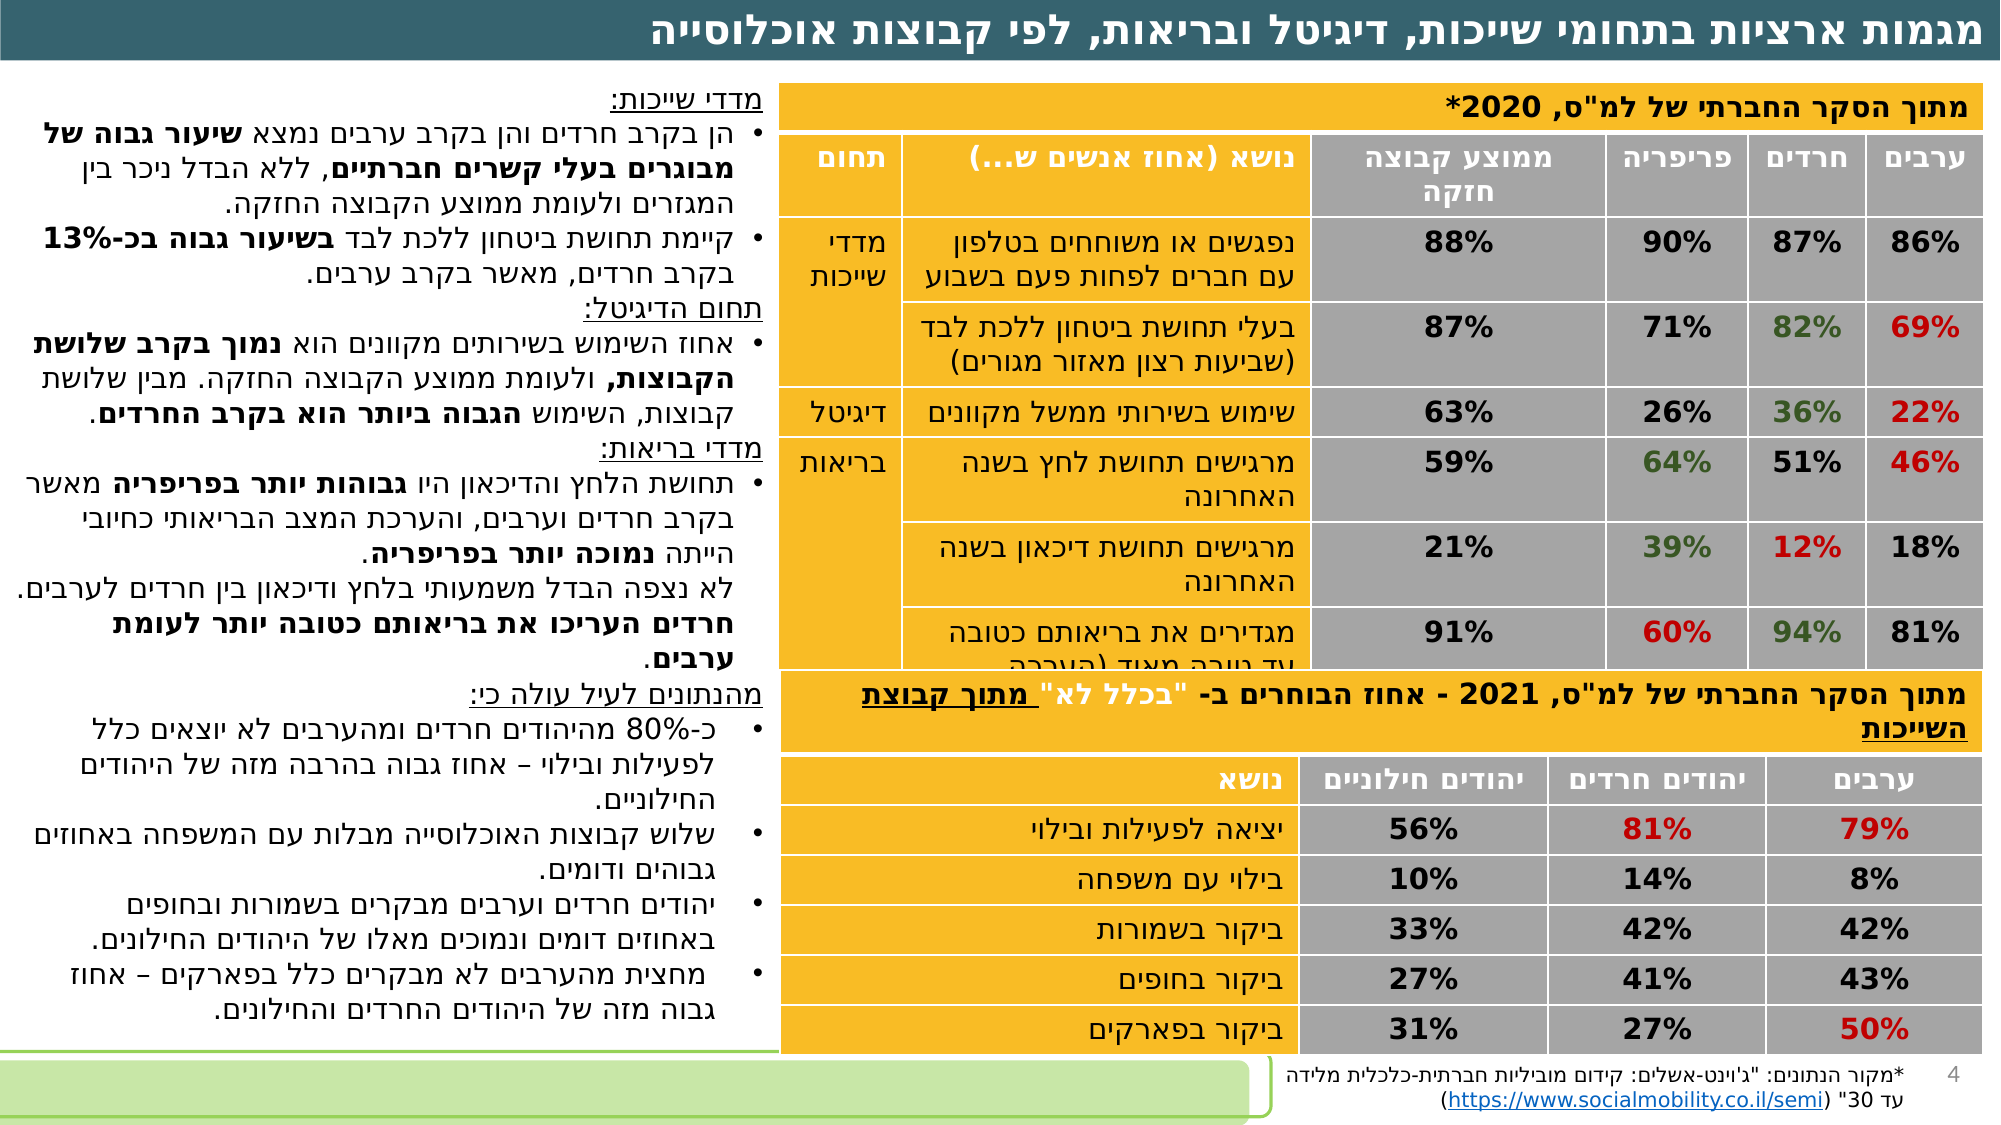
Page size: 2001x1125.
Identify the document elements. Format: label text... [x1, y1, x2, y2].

table_cell 8% [1767, 856, 1982, 904]
table_cell מדדי שייכות [779, 218, 901, 386]
table_cell 87% [1312, 303, 1605, 386]
table_cell יהודים חילוניים [1300, 757, 1547, 804]
table_cell 63% [1312, 388, 1605, 436]
table_cell 81% [1867, 608, 1983, 669]
table_cell בילוי עם משפחה [781, 856, 1298, 904]
table_cell בריאות [779, 438, 901, 669]
table_cell 46% [1867, 438, 1983, 521]
text_box *מקור הנתונים: "ג'וינט-אשלים: קידום מוביליות חברתית-כלכלית מלידה עד 30" (https://www.socialmobility.co.il/semi) [1272, 1056, 1920, 1119]
table_cell מרגישים תחושת לחץ בשנה האחרונה [903, 438, 1310, 521]
table_cell 12% [1749, 523, 1865, 606]
table_cell ערבים [1767, 757, 1982, 804]
table_cell יציאה לפעילות ובילוי [781, 806, 1298, 854]
table_cell 33% [1300, 906, 1547, 954]
table_cell 31% [1300, 1006, 1547, 1054]
table_cell נפגשים או משוחחים בטלפון עם חברים לפחות פעם בשבוע [903, 218, 1310, 301]
table_cell 87% [1749, 218, 1865, 301]
table_cell 69% [1867, 303, 1983, 386]
table_cell 88% [1312, 218, 1605, 301]
table_cell ערבים [1867, 135, 1983, 216]
table_cell תחום [779, 135, 901, 216]
table_cell יהודים חרדים [1549, 757, 1765, 804]
table_cell מגדירים את בריאותם כטובה עד טובה מאוד (הערכה עצמית) [903, 608, 1310, 669]
table_header מתוך הסקר החברתי של למ"ס, 2021 - אחוז הבוחרים ב- "בכלל לא" מתוך קבוצת השייכות [781, 671, 1982, 752]
table_header מתוך הסקר החברתי של למ"ס, 2020* [779, 83, 1983, 130]
table_cell 81% [1549, 806, 1765, 854]
table_cell ביקור בפארקים [781, 1006, 1298, 1054]
table_cell 27% [1300, 956, 1547, 1004]
table_cell 39% [1607, 523, 1747, 606]
table_cell 90% [1607, 218, 1747, 301]
table_cell 26% [1607, 388, 1747, 436]
table_cell 50% [1767, 1006, 1982, 1054]
table_cell בעלי תחושת ביטחון ללכת לבד (שביעות רצון מאזור מגורים) [903, 303, 1310, 386]
table_cell חרדים [1749, 135, 1865, 216]
table_cell מרגישים תחושת דיכאון בשנה האחרונה [903, 523, 1310, 606]
table_cell 60% [1607, 608, 1747, 669]
table_cell ביקור בחופים [781, 956, 1298, 1004]
table_cell 18% [1867, 523, 1983, 606]
table_cell 64% [1607, 438, 1747, 521]
table_cell 43% [1767, 956, 1982, 1004]
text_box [0, 1051, 1272, 1125]
text_box מגמות ארציות בתחומי שייכות, דיגיטל ובריאות, לפי קבוצות אוכלוסייה [0, 0, 2000, 61]
table_cell 94% [1749, 608, 1865, 669]
table_cell נושא [781, 757, 1298, 804]
table_cell 14% [1549, 856, 1765, 904]
table_cell 21% [1312, 523, 1605, 606]
table_cell 42% [1767, 906, 1982, 954]
table_cell 27% [1549, 1006, 1765, 1054]
table_cell 59% [1312, 438, 1605, 521]
table_cell ממוצע קבוצה חזקה [1312, 135, 1605, 216]
table_cell ביקור בשמורות [781, 906, 1298, 954]
table_cell 10% [1300, 856, 1547, 904]
table_cell 22% [1867, 388, 1983, 436]
table_cell 36% [1749, 388, 1865, 436]
table_cell שימוש בשירותי ממשל מקוונים [903, 388, 1310, 436]
table_cell נושא (אחוז אנשים ש...) [903, 135, 1310, 216]
table_cell 51% [1749, 438, 1865, 521]
table_cell 42% [1549, 906, 1765, 954]
table_cell דיגיטל [779, 388, 901, 436]
table_cell 41% [1549, 956, 1765, 1004]
table_cell 71% [1607, 303, 1747, 386]
table_cell 82% [1749, 303, 1865, 386]
table_cell 79% [1767, 806, 1982, 854]
slide_number 4 [1920, 1056, 1975, 1103]
text_box מדדי שייכות: הן בקרב חרדים והן בקרב ערבים נמצא שיעור גבוה של מבוגרים בעלי קשרים חברתיים, ללא הבדל ניכר בין המגזרים ולעומת ממוצע הקבוצה החזקה. קיימת תחושת ביטחון ללכת לבד בשיעור גבוה בכ-13% בקרב חרדים, מאשר בקרב ערבים. תחום הדיגיטל: אחוז השימוש בשירותים מקוונים הוא נמוך בקרב שלושת הקבוצות, ולעומת ממוצע הקבוצה החזקה. מבין שלושת קבוצות, השימוש הגבוה ביותר הוא בקרב החרדים. מדדי בריאות: תחושת הלחץ והדיכאון היו גבוהות יותר בפריפריה מאשר בקרב חרדים וערבים, והערכת המצב הבריאותי כחיובי הייתה נמוכה יותר בפריפריה. לא נצפה הבדל משמעותי בלחץ ודיכאון בין חרדים לערבים. חרדים העריכו את בריאותם כטובה יותר לעומת ערבים. [0, 72, 778, 682]
text_box מהנתונים לעיל עולה כי: כ-80% מהיהודים חרדים ומהערבים לא יוצאים כלל לפעילות ובילוי – אחוז גבוה בהרבה מזה של היהודים החילוניים. שלוש קבוצות האוכלוסייה מבלות עם המשפחה באחוזים גבוהים ודומים. יהודים חרדים וערבים מבקרים בשמורות ובחופים באחוזים דומים ונמוכים מאלו של היהודים החילונים. מחצית מהערבים לא מבקרים כלל בפארקים – אחוז גבוה מזה של היהודים החרדים והחילונים. [17, 668, 778, 1033]
table_cell 91% [1312, 608, 1605, 669]
table_cell פריפריה [1607, 135, 1747, 216]
table_cell 56% [1300, 806, 1547, 854]
table_cell 86% [1867, 218, 1983, 301]
